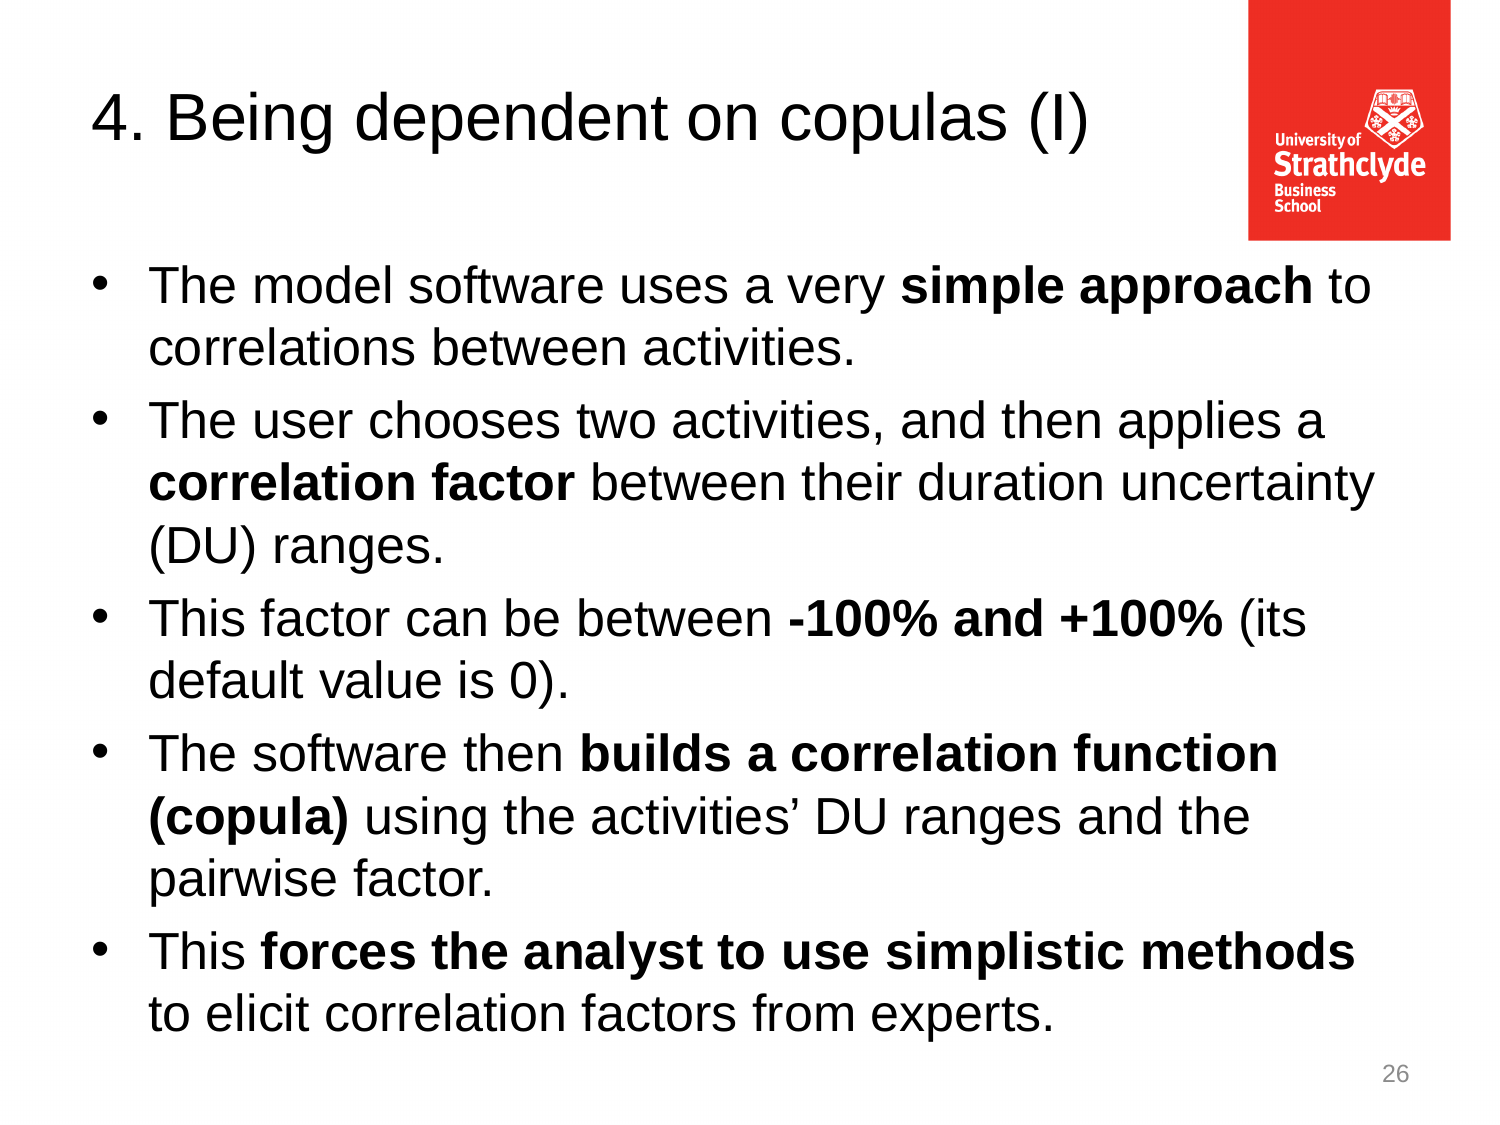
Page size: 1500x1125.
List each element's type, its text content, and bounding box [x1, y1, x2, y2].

list The model software uses a very simple approach to correlations between activities. The user chooses two activities, and then applies a correlation factor between their duration uncertainty (DU) ranges. This factor can be between -100% and +100% (its default value is 0). The software then builds a correlation function (copula) using the activities’ DU ranges and the pairwise factor. This forces the analyst to use simplistic methods to elicit correlation factors from experts. [76, 243, 1428, 1051]
slide_number 26 [1074, 1042, 1425, 1103]
picture [0, 0, 1500, 1125]
title 4. Being dependent on copulas (I) [76, 66, 1235, 185]
